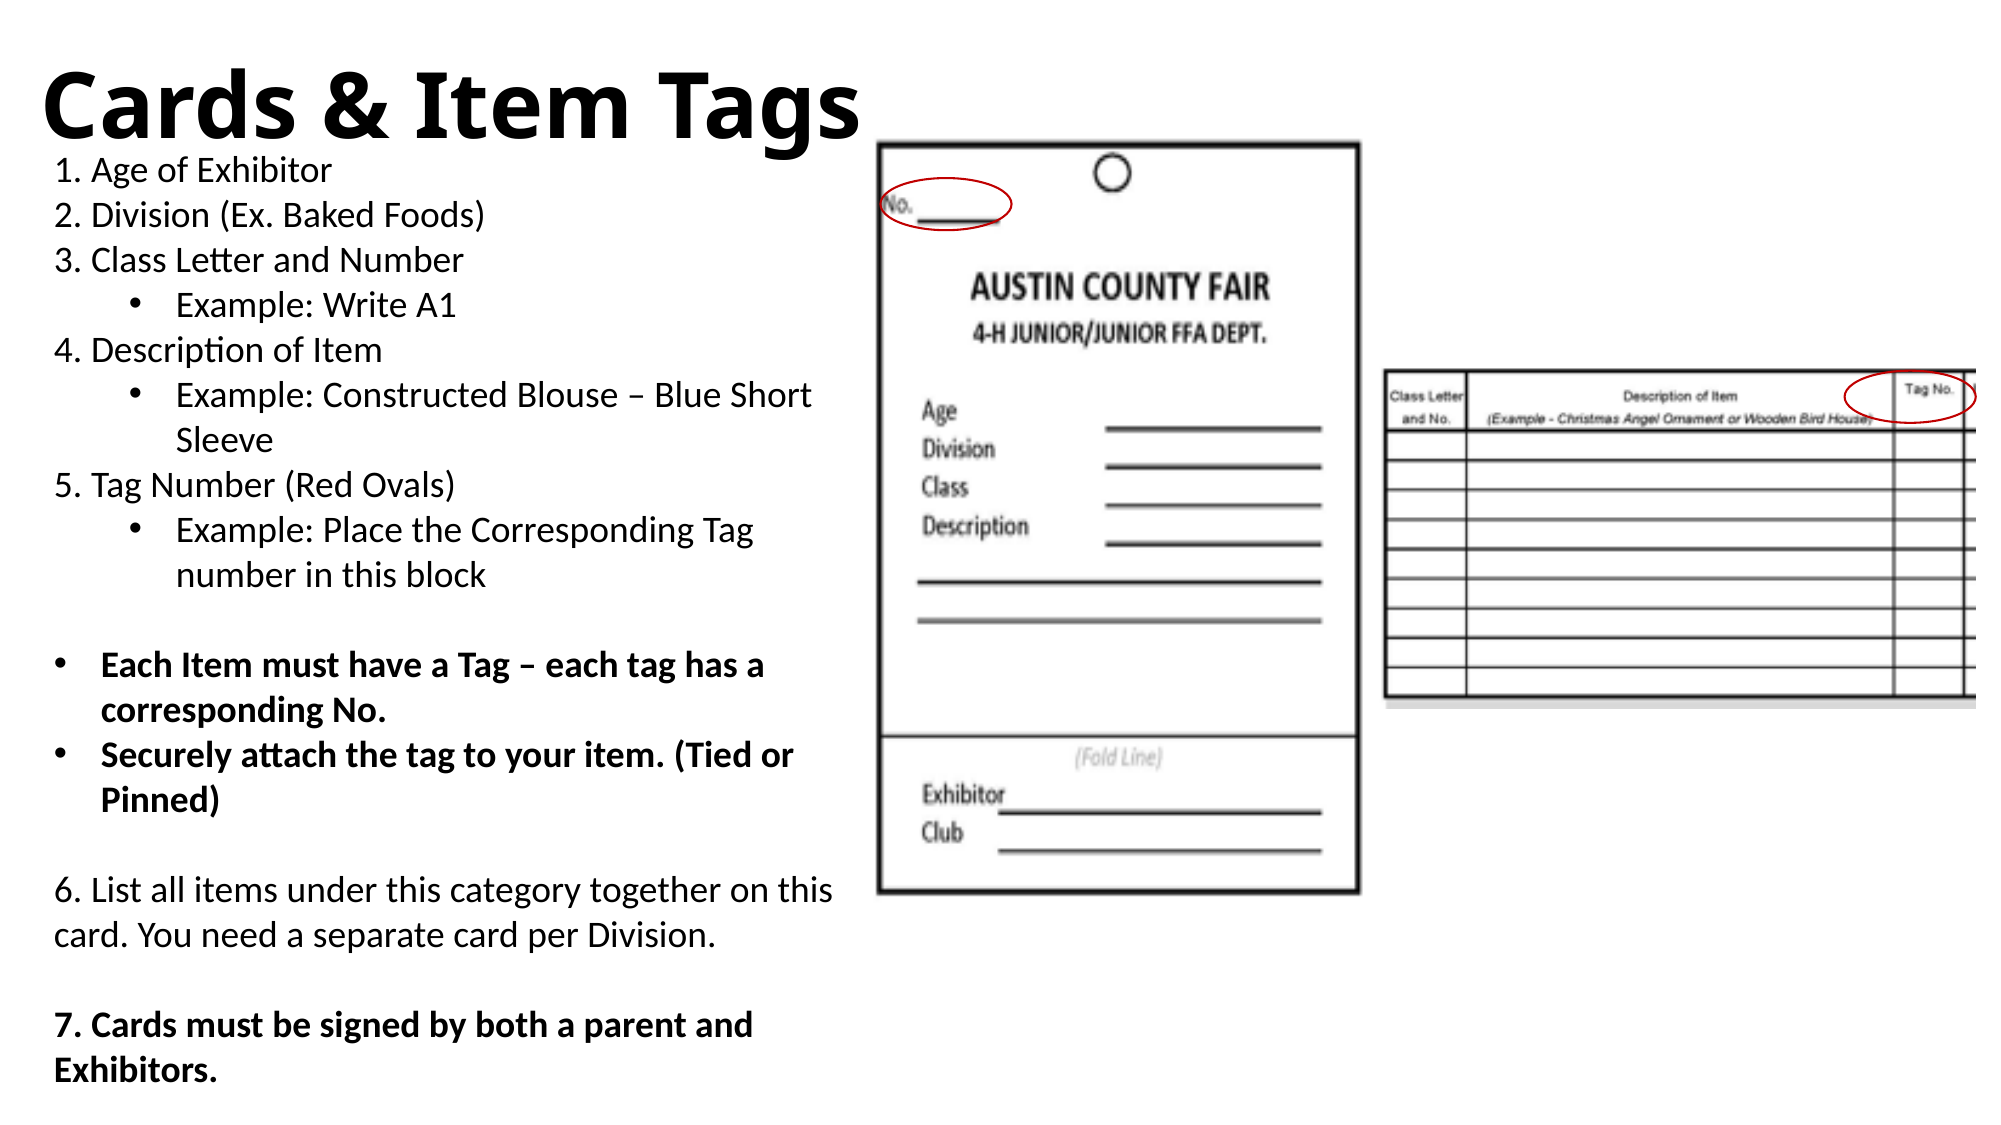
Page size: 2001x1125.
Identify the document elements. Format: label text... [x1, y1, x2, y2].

text_box 1. Age of Exhibitor 2. Division (Ex. Baked Foods) 3. Class Letter and Number Example: Write A1 4. Description of Item Example: Constructed Blouse – Blue Short Sleeve 5. Tag Number (Red Ovals) Example: Place the Corresponding Tag number in this block Each Item must have a Tag – each tag has a corresponding No. Securely attach the tag to your item. (Tied or Pinned) 6. List all items under this category together on this card. You need a separate card per Division. 7. Cards must be signed by both a parent and Exhibitors. [39, 137, 868, 1098]
title Cards & Item Tags [25, 43, 1320, 174]
picture [860, 122, 1976, 922]
